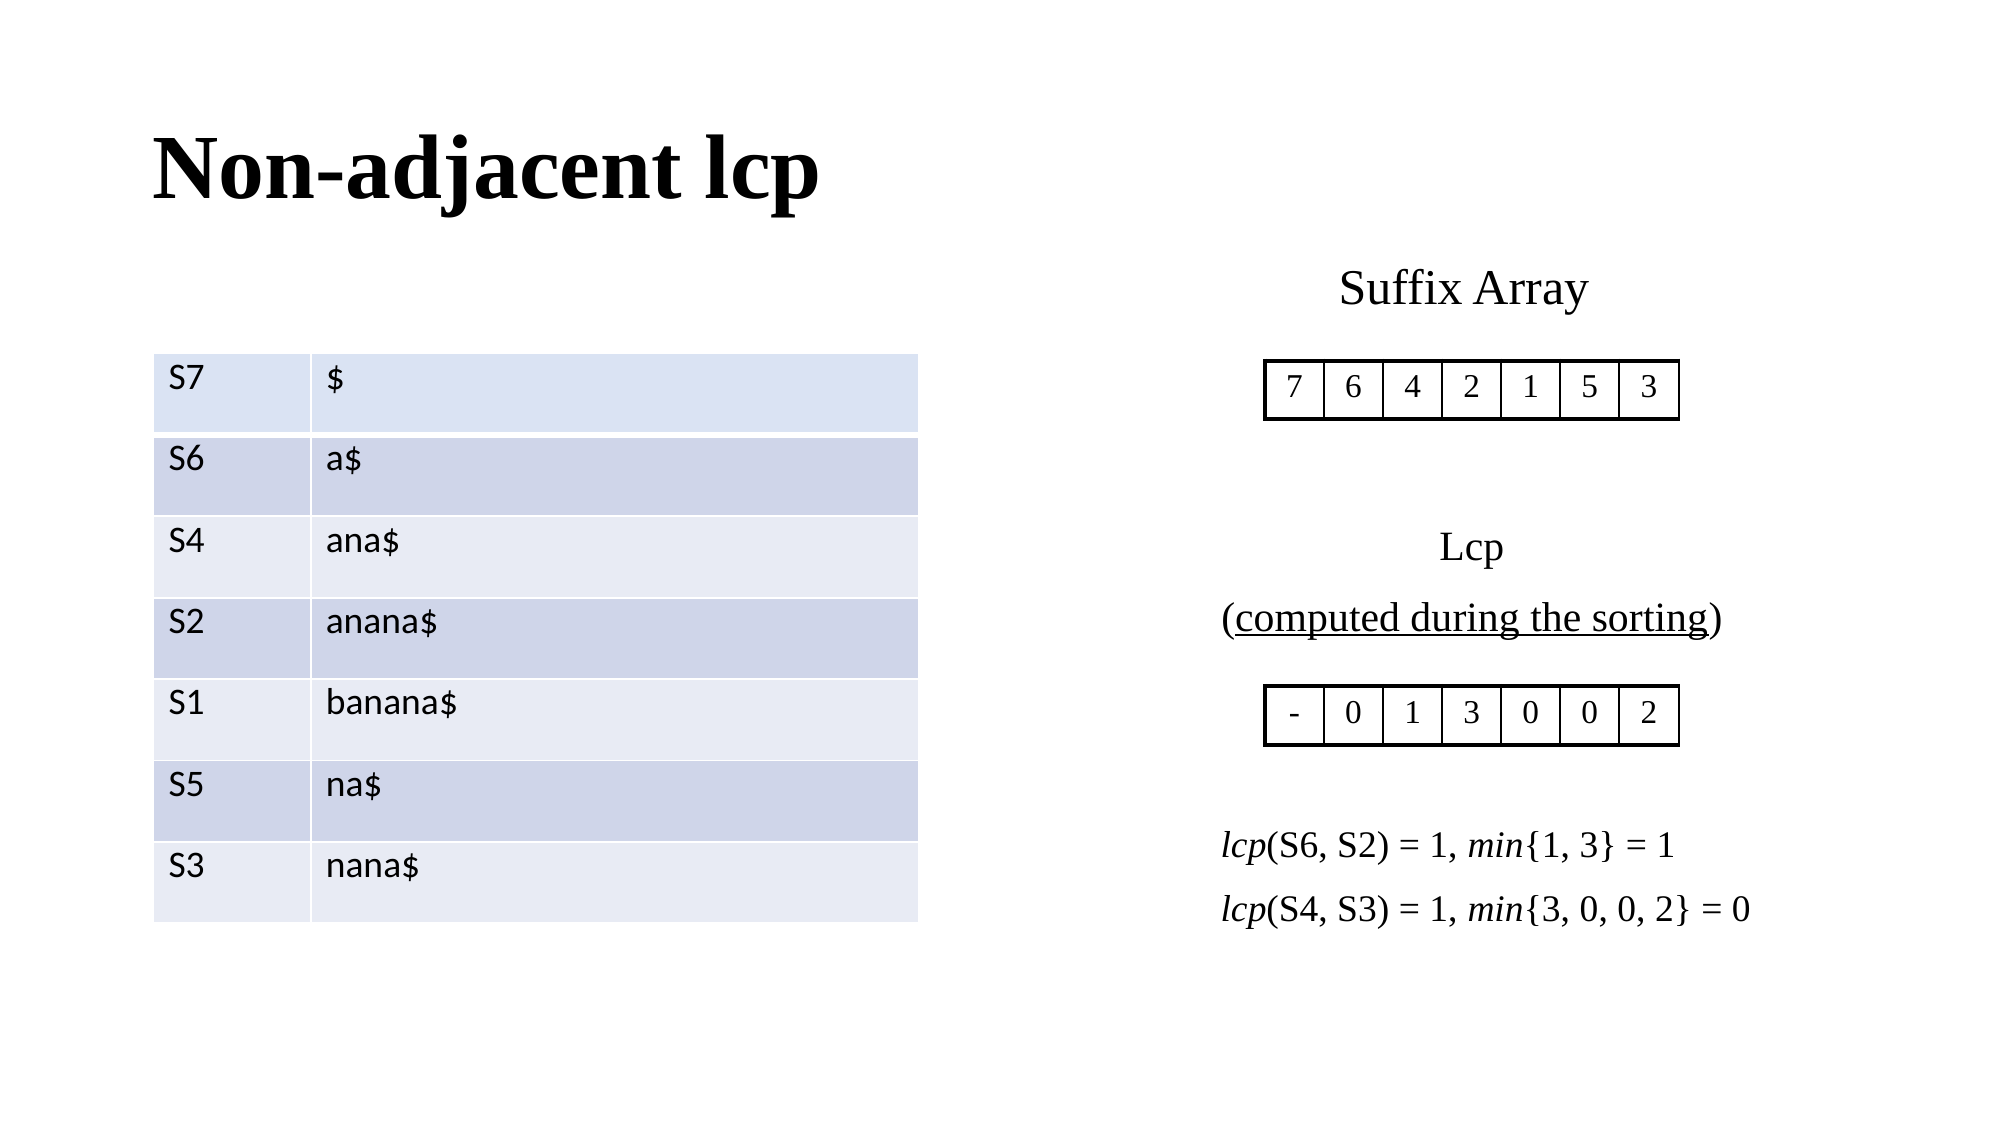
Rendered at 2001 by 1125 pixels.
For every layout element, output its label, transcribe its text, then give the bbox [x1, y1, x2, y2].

table_cell S4 [154, 517, 310, 597]
table_header 2 [1620, 688, 1678, 743]
table_header 5 [1561, 363, 1618, 417]
table_cell S5 [154, 761, 310, 841]
table_header 1 [1384, 688, 1441, 743]
table_cell ana$ [312, 517, 918, 597]
table_cell S3 [154, 843, 310, 922]
table_header 6 [1325, 363, 1382, 417]
table_cell anana$ [312, 599, 918, 678]
table_header 2 [1443, 363, 1500, 417]
title Non-adjacent lcp [137, 59, 1863, 278]
text_box Lcp (computed during the sorting) [1081, 511, 1863, 648]
table_header 4 [1384, 363, 1441, 417]
table_cell banana$ [312, 680, 918, 760]
table_header 0 [1502, 688, 1559, 743]
table_header 3 [1620, 363, 1678, 417]
table_cell S6 [154, 438, 310, 515]
table_cell na$ [312, 761, 918, 841]
table_header S7 [154, 354, 310, 432]
text_box Suffix Array [1323, 247, 1620, 323]
table_header - [1267, 688, 1323, 743]
table_header 1 [1502, 363, 1559, 417]
table_header 0 [1325, 688, 1382, 743]
table_cell a$ [312, 438, 918, 515]
table_cell S2 [154, 599, 310, 678]
table_cell nana$ [312, 843, 918, 922]
text_box lcp(S6, S2) = 1, min{1, 3} = 1 lcp(S4, S3) = 1, min{3, 0, 0, 2} = 0 [1205, 813, 1844, 937]
table_header 0 [1561, 688, 1618, 743]
table_header $ [312, 354, 918, 432]
table_header 7 [1267, 363, 1323, 417]
table_header 3 [1443, 688, 1500, 743]
table_cell S1 [154, 680, 310, 760]
